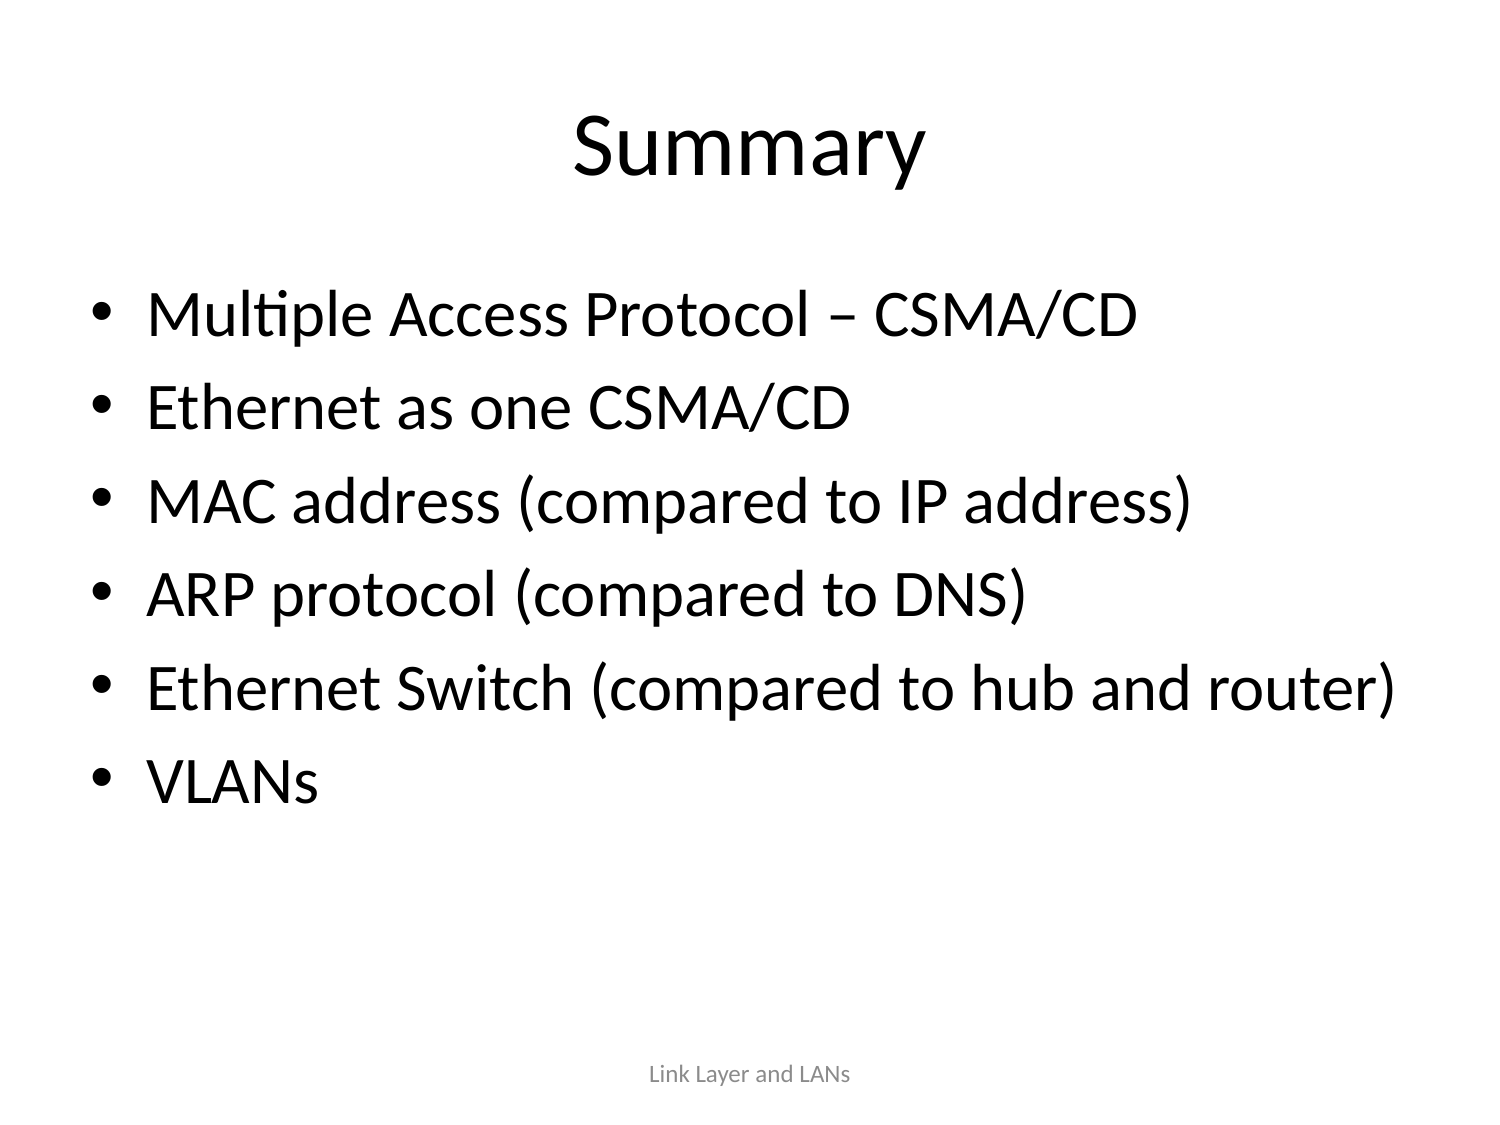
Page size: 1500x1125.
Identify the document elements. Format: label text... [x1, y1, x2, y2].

title Summary [75, 45, 1425, 233]
list Multiple Access Protocol – CSMA/CD Ethernet as one CSMA/CD MAC address (compared to IP address) ARP protocol (compared to DNS) Ethernet Switch (compared to hub and router) VLANs [75, 262, 1425, 1005]
footer Link Layer and LANs [512, 1042, 988, 1103]
